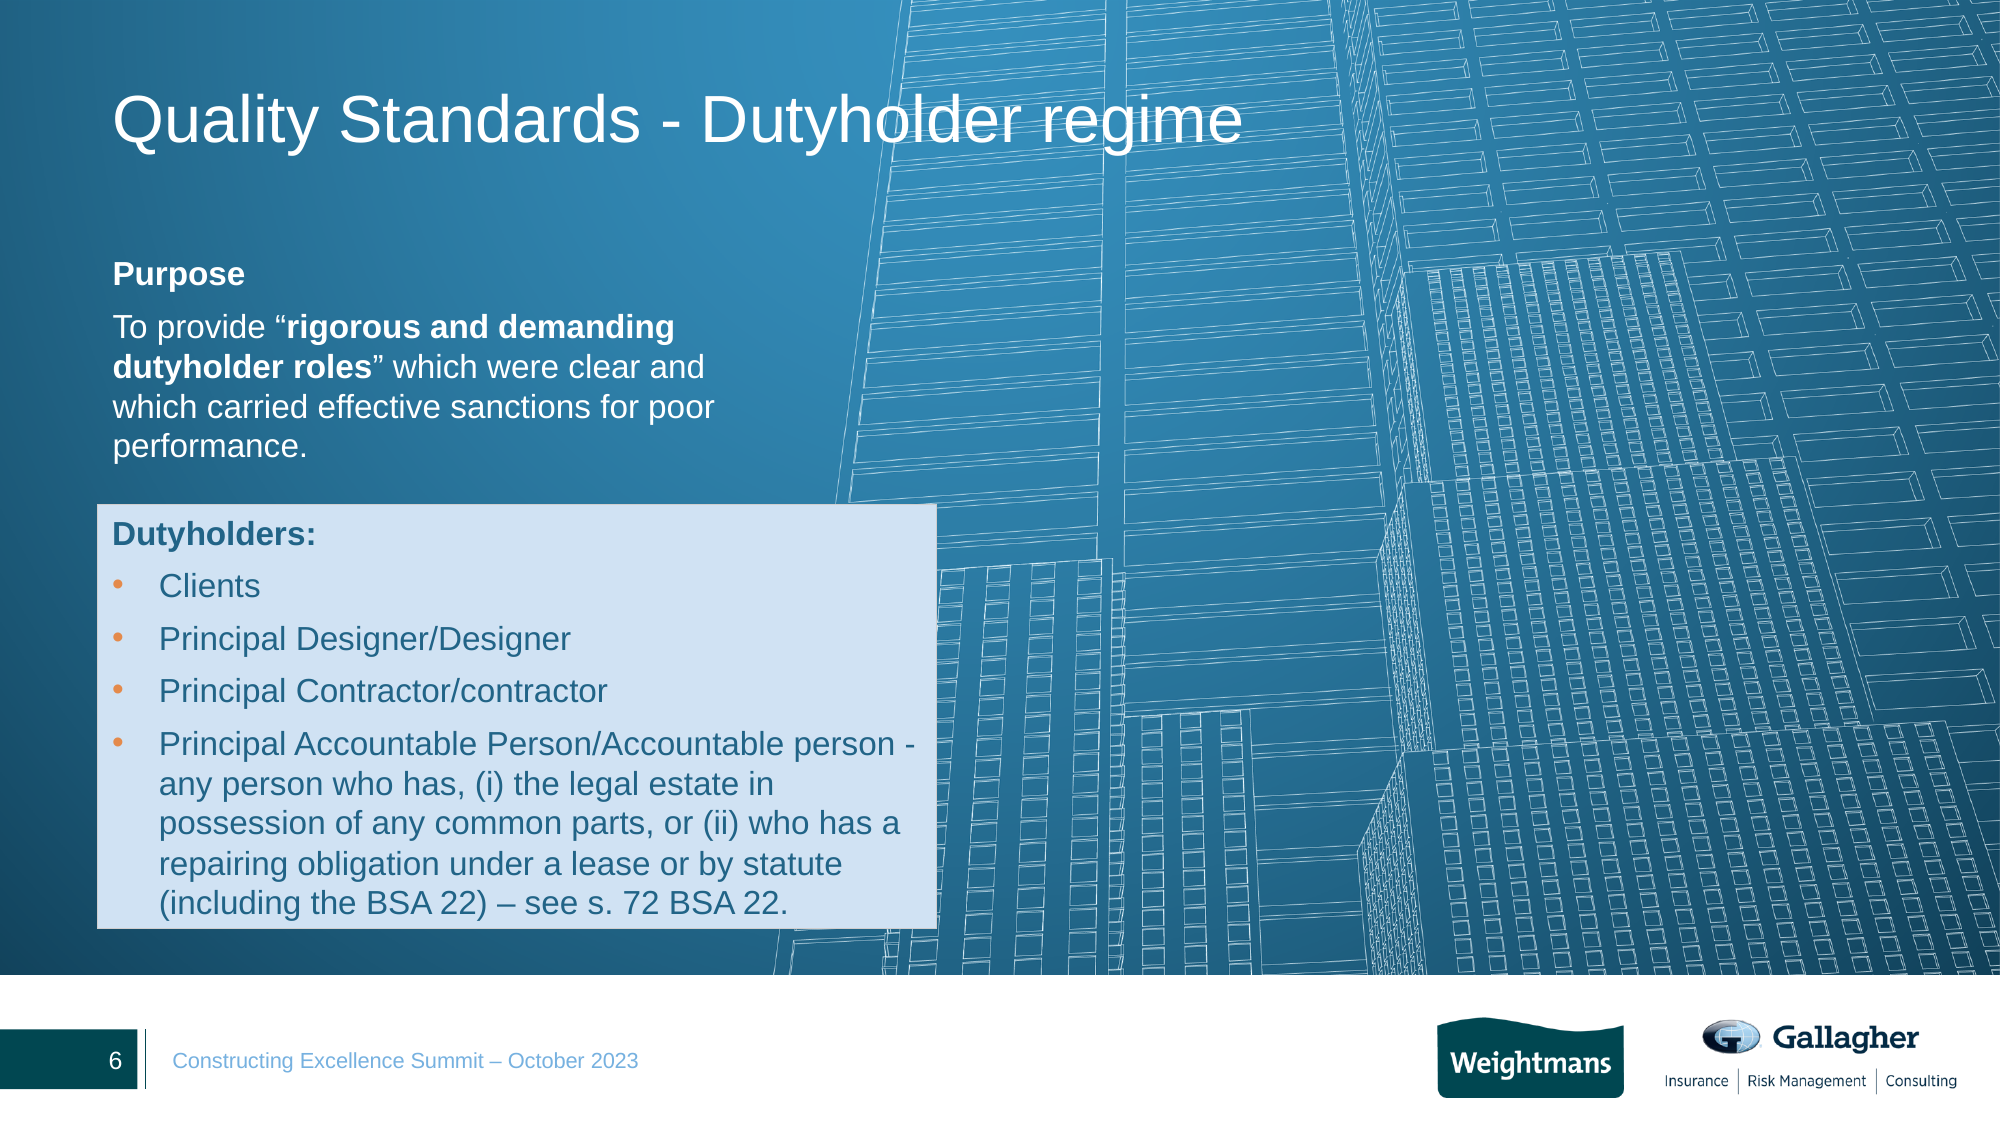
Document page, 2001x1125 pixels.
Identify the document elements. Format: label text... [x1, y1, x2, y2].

text_box Dutyholders: Clients Principal Designer/Designer Principal Contractor/contractor Principal Accountable Person/Accountable person - any person who has, (i) the legal estate in possession of any common parts, or (ii) who has a repairing obligation under a lease or by statute (including the BSA 22) – see s. 72 BSA 22. [97, 504, 937, 929]
picture [1437, 1017, 1624, 1098]
picture [1643, 997, 1978, 1108]
picture [0, 0, 2000, 975]
title Quality Standards - Dutyholder regime [97, 84, 1329, 163]
slide_number 6 [0, 1029, 138, 1090]
list Purpose To provide “rigorous and demanding dutyholder roles” which were clear and which carried effective sanctions for poor performance. [97, 244, 808, 477]
